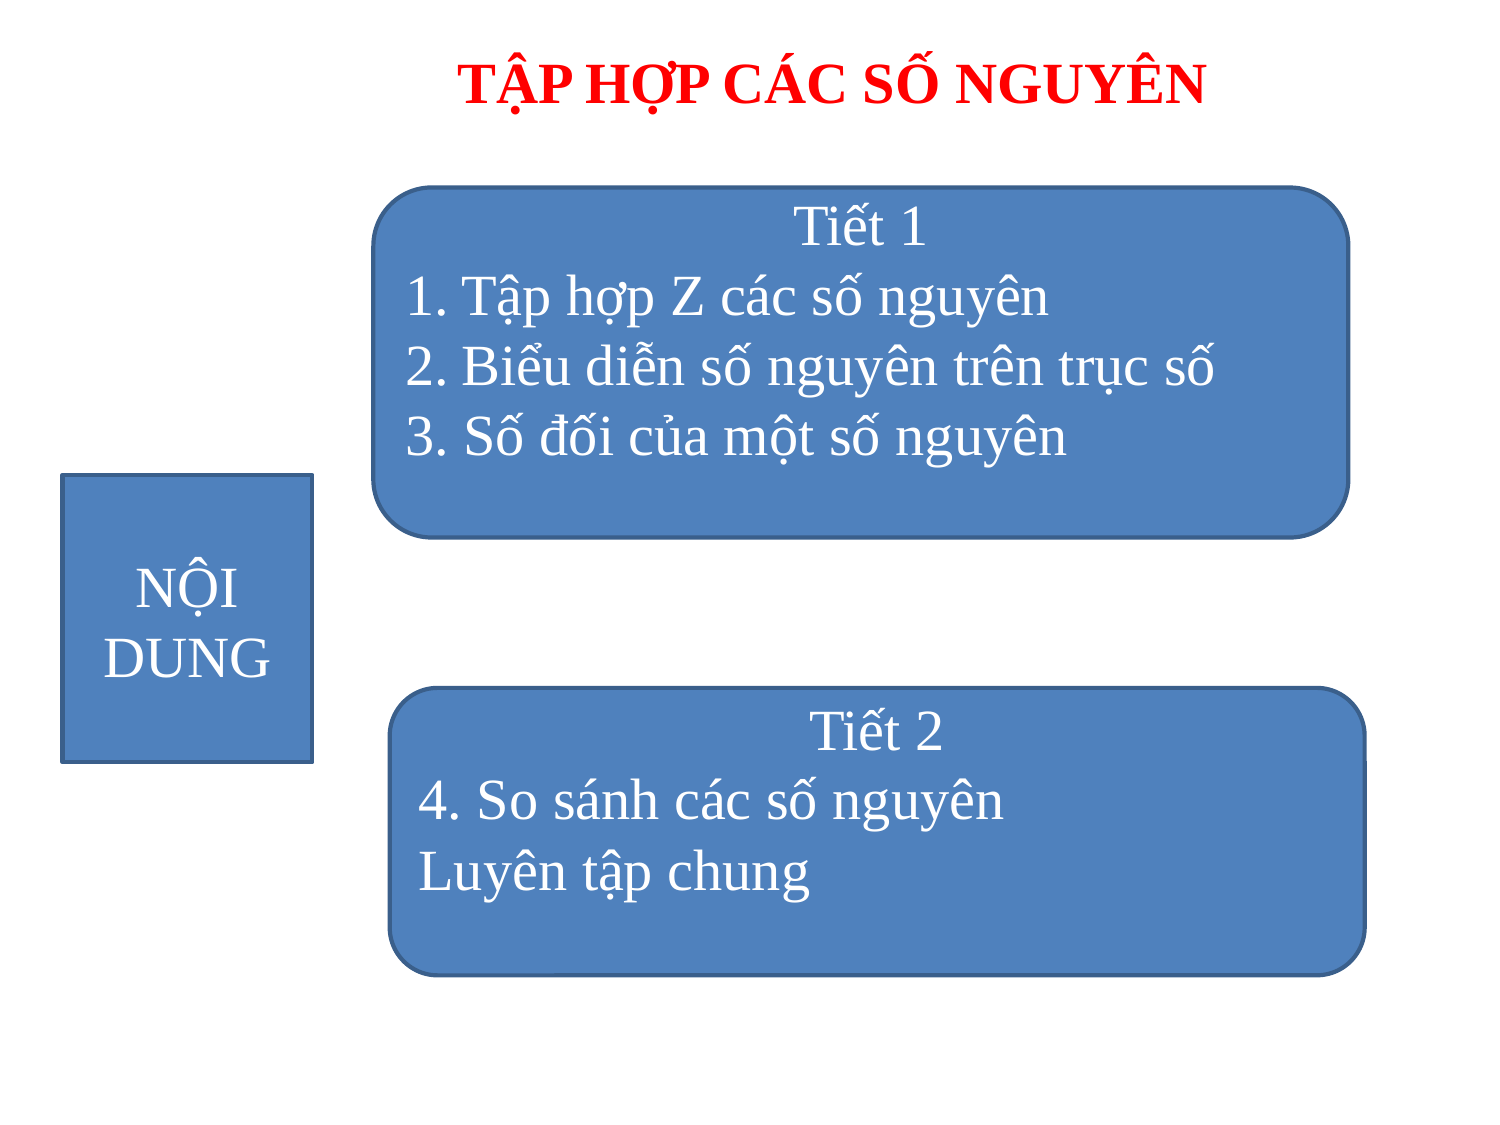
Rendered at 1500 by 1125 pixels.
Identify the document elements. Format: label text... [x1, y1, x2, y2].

text_box TẬP HỢP CÁC SỐ NGUYÊN [442, 37, 1222, 123]
text_box Tiết 2 4. So sánh các số nguyên Luyên tập chung [387, 685, 1367, 978]
text_box Tiết 1 Tập hợp Z các số nguyên Biểu diễn số nguyên trên trục số 3. Số đối của một số nguyên [371, 185, 1351, 540]
text_box NỘI DUNG [60, 473, 314, 764]
